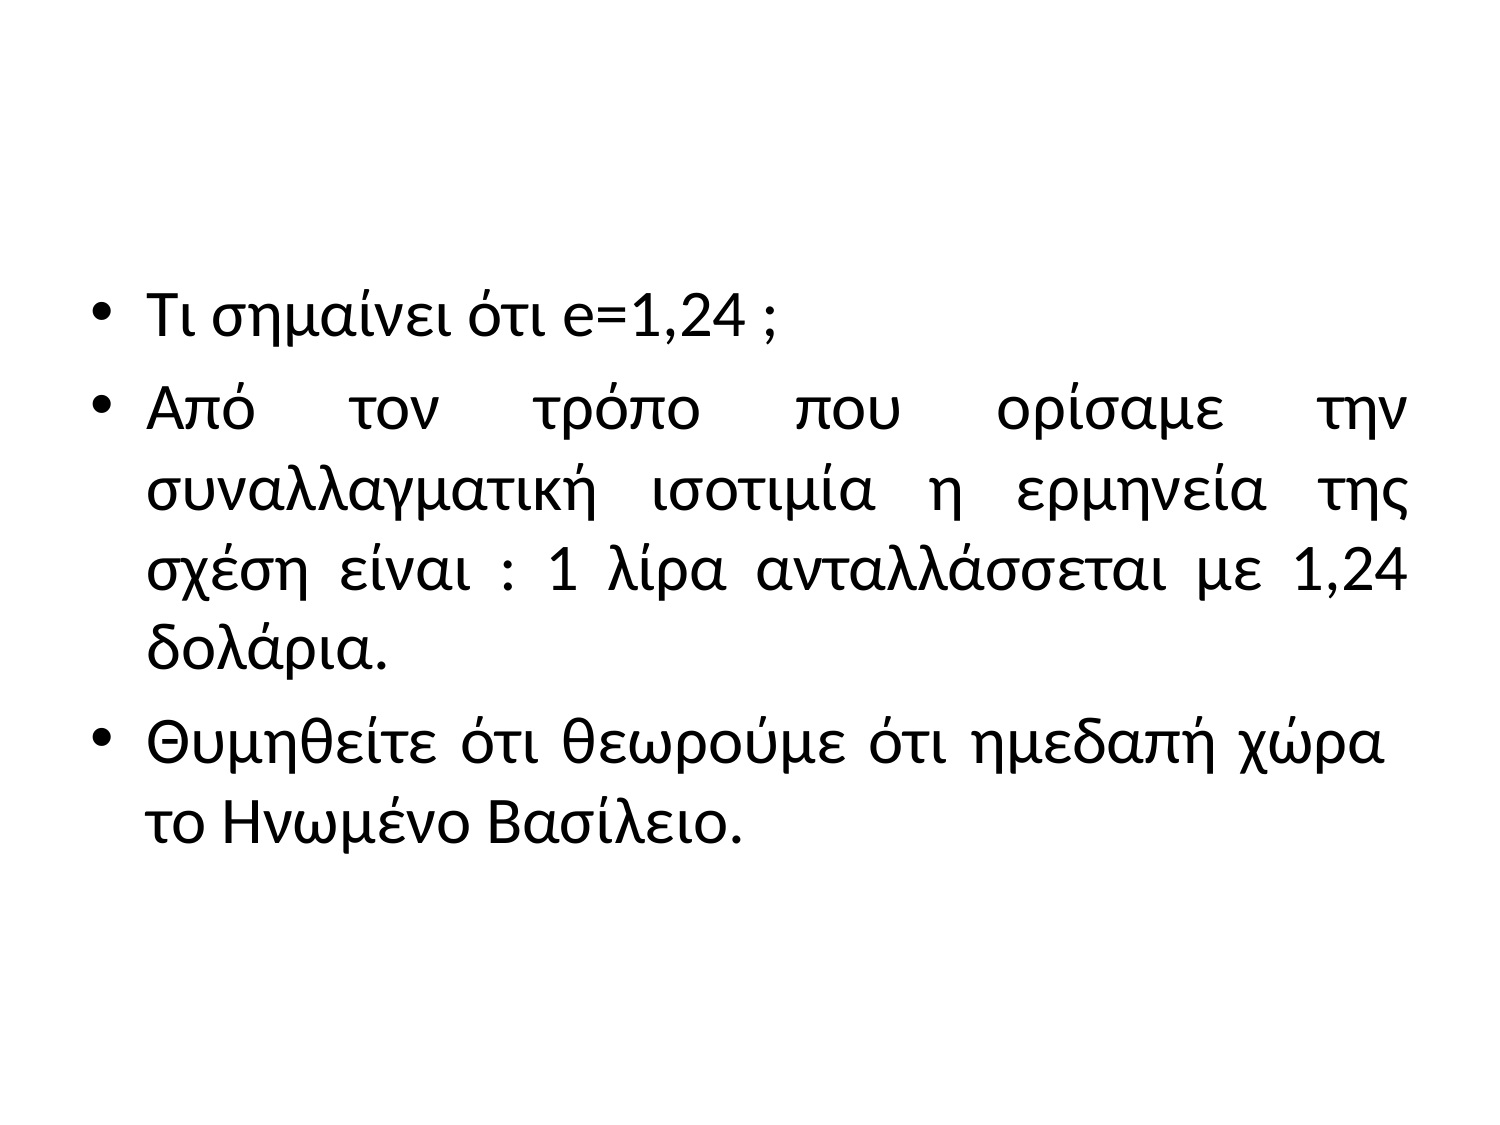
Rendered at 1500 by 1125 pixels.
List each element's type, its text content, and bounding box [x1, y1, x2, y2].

list Τι σημαίνει ότι e=1,24 ; Από τον τρόπο που ορίσαμε την συναλλαγματική ισοτιμία η ερμηνεία της σχέση είναι : 1 λίρα ανταλλάσσεται με 1,24 δολάρια. Θυμηθείτε ότι θεωρούμε ότι ημεδαπή χώρα το Ηνωμένο Βασίλειο. [75, 262, 1425, 1005]
